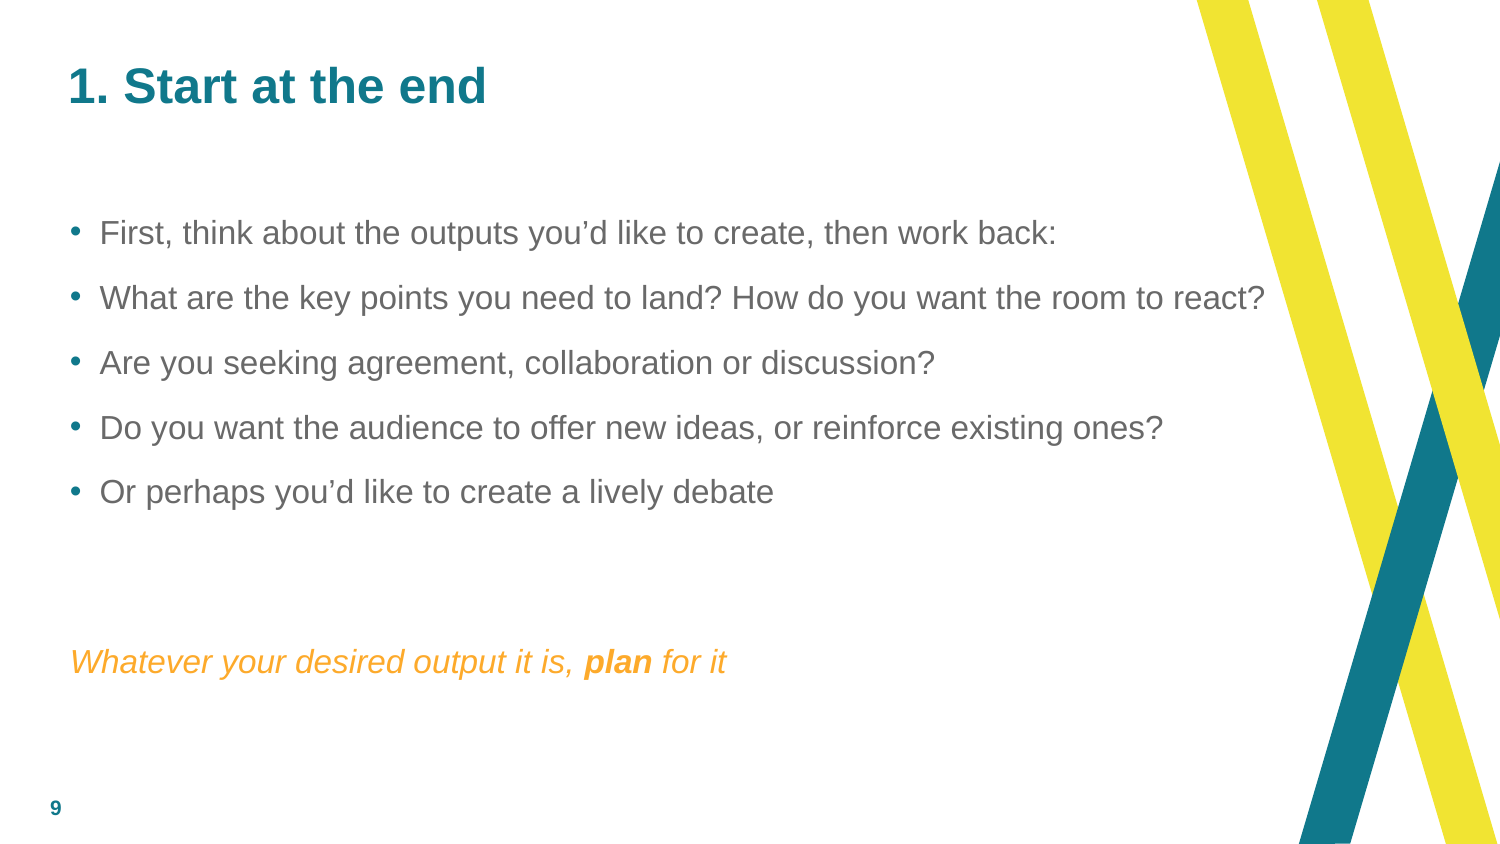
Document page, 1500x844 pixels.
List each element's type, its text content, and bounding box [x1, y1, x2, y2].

title 1. Start at the end [53, 53, 1400, 184]
list First, think about the outputs you’d like to create, then work back: What are the key points you need to land? How do you want the room to react? Are you seeking agreement, collaboration or discussion? Do you want the audience to offer new ideas, or reinforce existing ones? Or perhaps you’d like to create a lively debate Whatever your desired output it is, plan for it [52, 187, 1294, 745]
